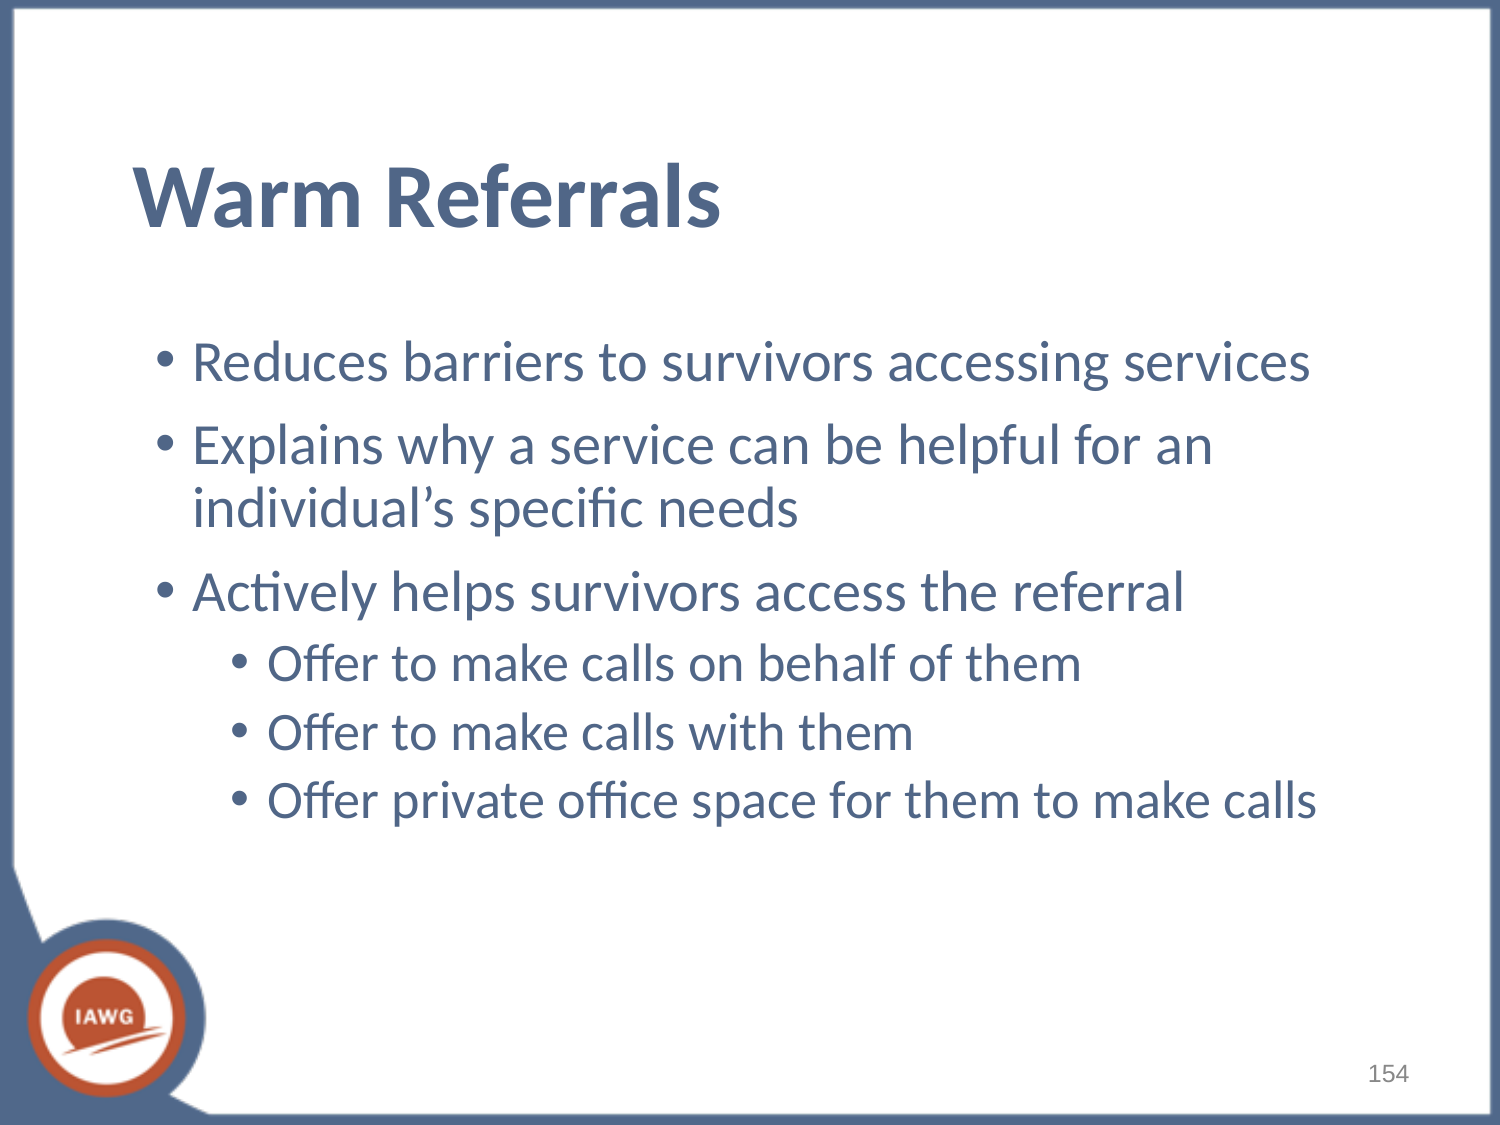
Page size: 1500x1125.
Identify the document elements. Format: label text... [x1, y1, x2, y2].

slide_number 154 [1074, 1042, 1425, 1103]
list Reduces barriers to survivors accessing services Explains why a service can be helpful for an individual’s specific needs Actively helps survivors access the referral Offer to make calls on behalf of them Offer to make calls with them Offer private office space for them to make calls [139, 323, 1396, 902]
title Warm Referrals [117, 104, 1468, 292]
picture [0, 0, 1500, 1125]
